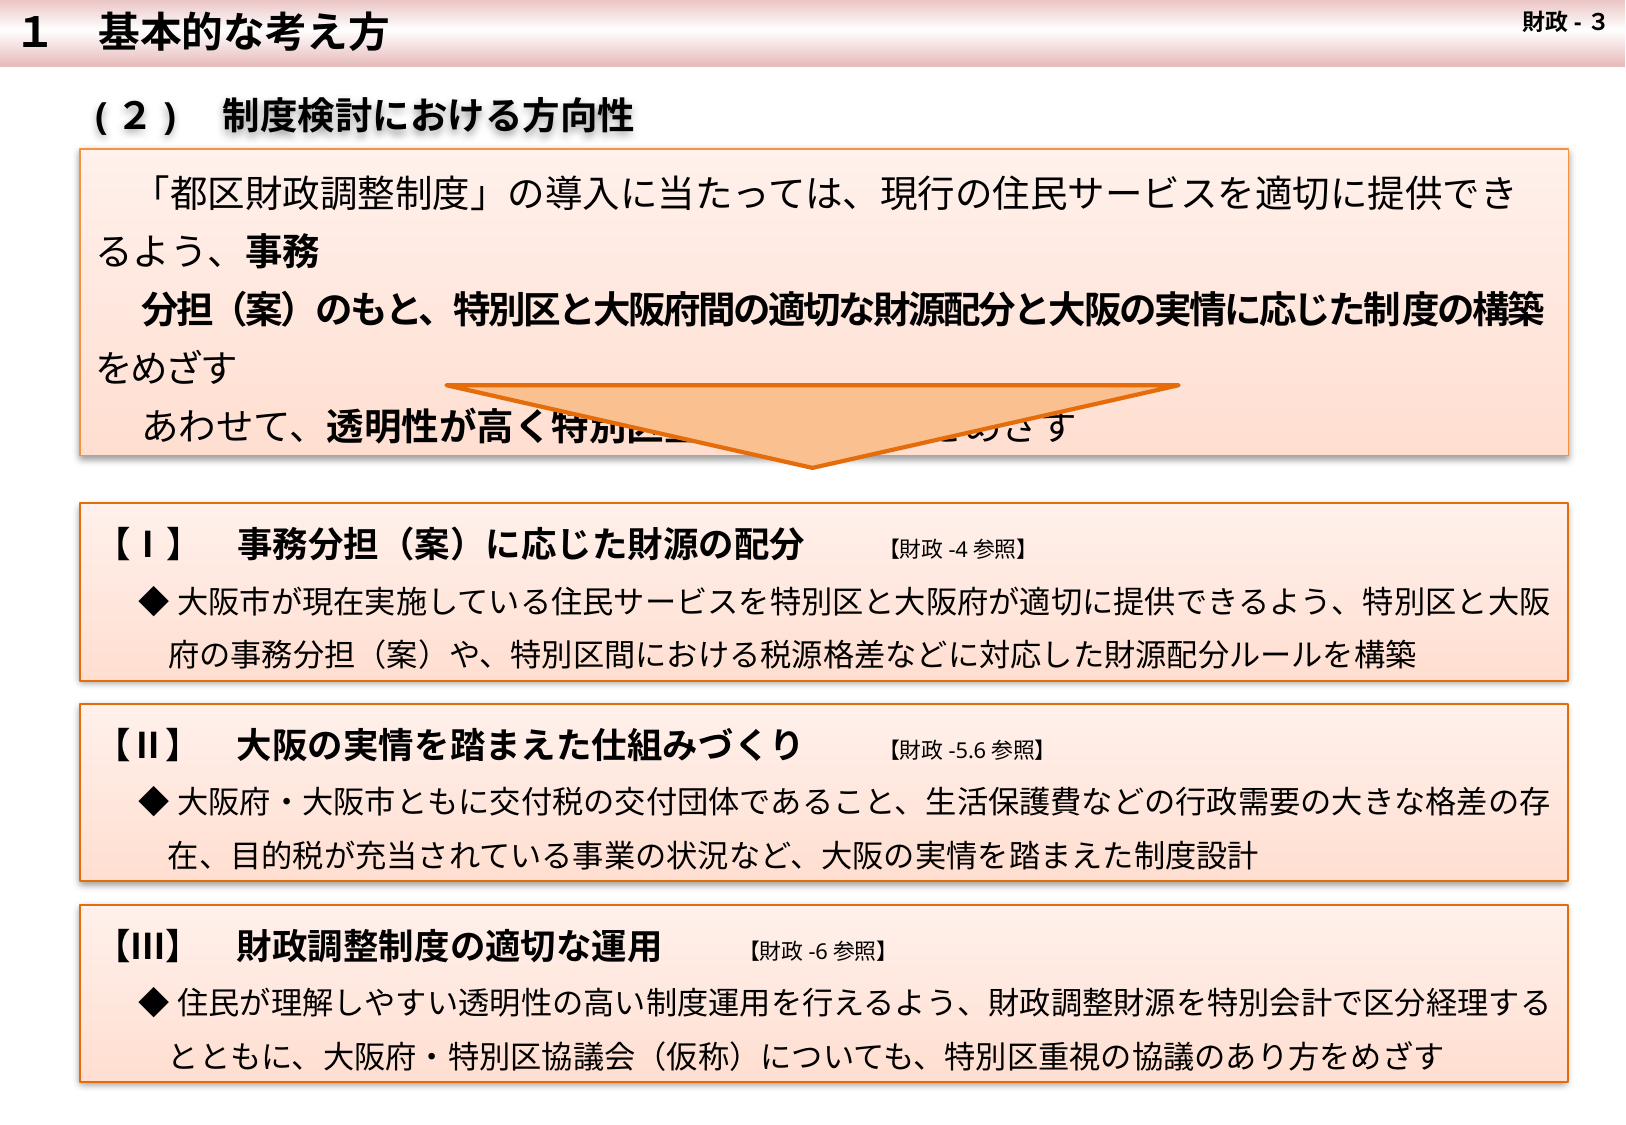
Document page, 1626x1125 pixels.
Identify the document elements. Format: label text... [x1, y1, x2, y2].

text_box １ 基本的な考え方 [0, 0, 1625, 68]
text_box 【Ⅱ】 大阪の実情を踏まえた仕組みづくり 【財政-5.6参照】 ◆大阪府・大阪市ともに交付税の交付団体であること、生活保護費などの行政需要の大きな格差の存在、目的税が充当されている事業の状況など、大阪の実情を踏まえた制度設計 [79, 703, 1569, 882]
text_box 【Ⅲ】 財政調整制度の適切な運用 【財政-6参照】 ◆住民が理解しやすい透明性の高い制度運用を行えるよう、財政調整財源を特別会計で区分経理するとともに、大阪府・特別区協議会（仮称）についても、特別区重視の協議のあり方をめざす [79, 904, 1569, 1083]
text_box 「都区財政調整制度」の導入に当たっては、現行の住民サービスを適切に提供できるよう、事務 分担（案）のもと、特別区と大阪府間の適切な財源配分と大阪の実情に応じた制度の構築をめざす あわせて、透明性が高く特別区重視の制度運用をめざす [79, 148, 1569, 456]
text_box 財政-３ [1455, 0, 1625, 42]
text_box 【Ⅰ】 事務分担（案）に応じた財源の配分 【財政-4参照】 ◆大阪市が現在実施している住民サービスを特別区と大阪府が適切に提供できるよう、特別区と大阪府の事務分担（案）や、特別区間における税源格差などに対応した財源配分ルールを構築 [79, 503, 1569, 682]
text_box [444, 383, 1181, 470]
text_box (２) 制度検討における方向性 [0, 66, 1557, 150]
